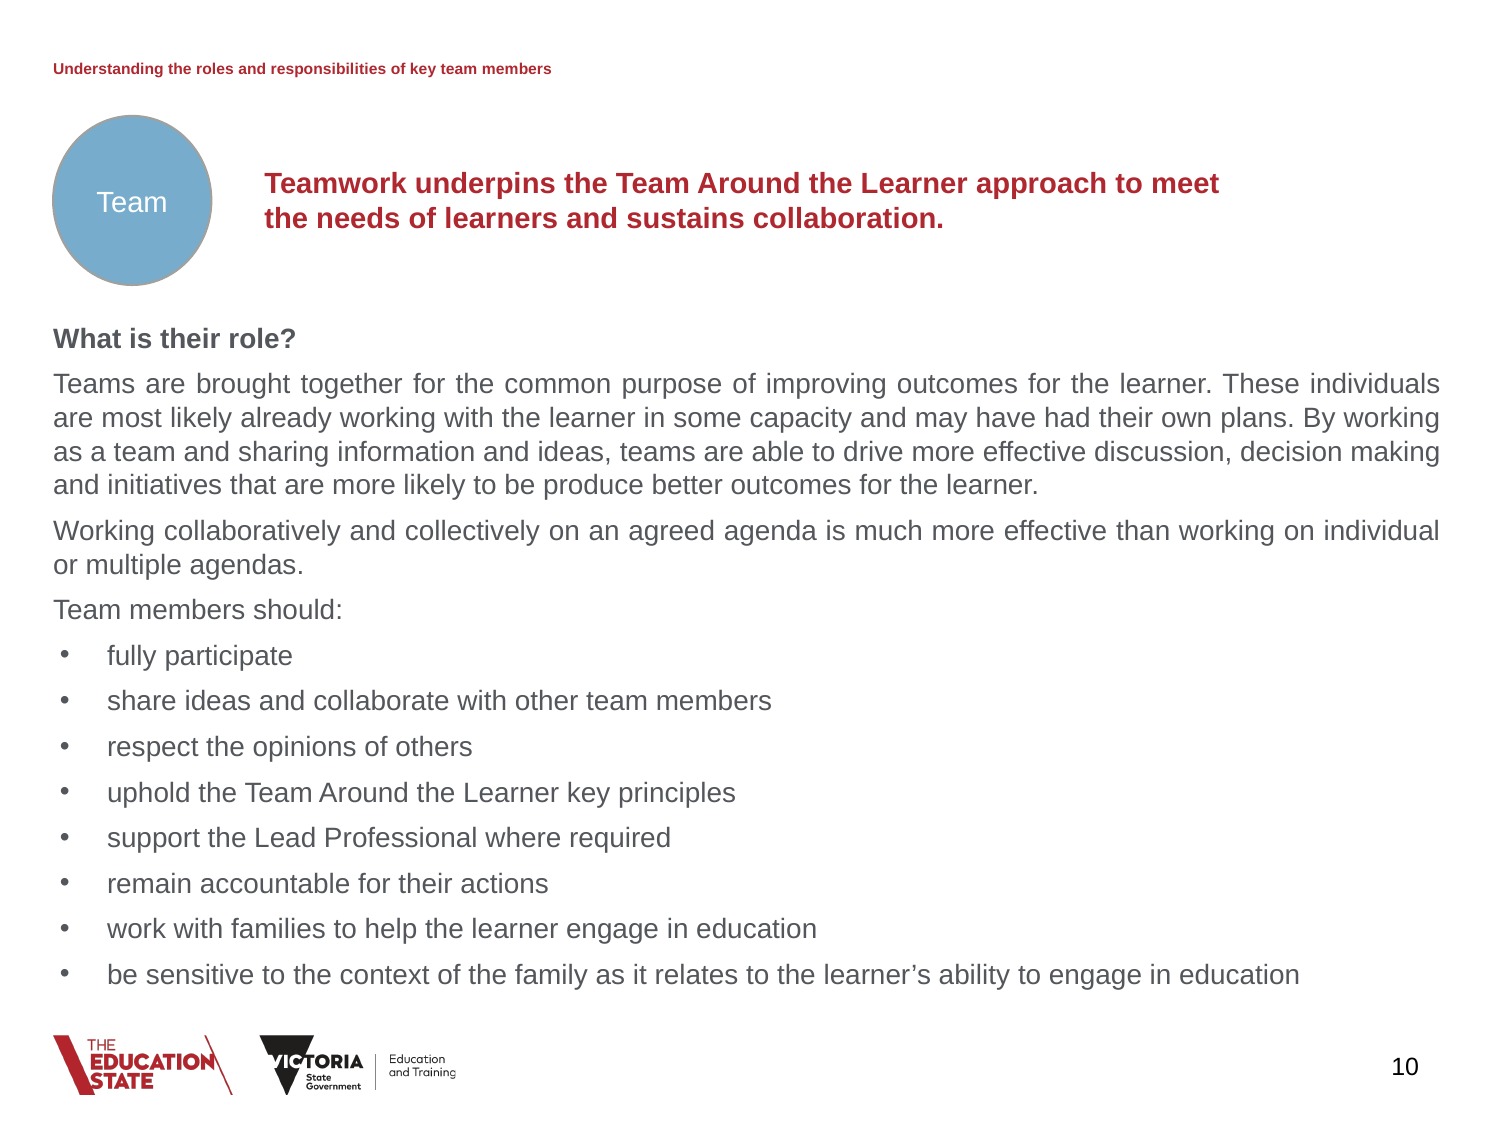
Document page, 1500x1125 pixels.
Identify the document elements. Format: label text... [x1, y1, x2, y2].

title Understanding the roles and responsibilities of key team members [53, 61, 1441, 144]
text_box Teamwork underpins the Team Around the Learner approach to meet the needs of learners and sustains collaboration. [249, 157, 1275, 243]
list What is their role? Teams are brought together for the common purpose of improving outcomes for the learner. These individuals are most likely already working with the learner in some capacity and may have had their own plans. By working as a team and sharing information and ideas, teams are able to drive more effective discussion, decision making and initiatives that are more likely to be produce better outcomes for the learner. Working collaboratively and collectively on an agreed agenda is much more effective than working on individual or multiple agendas. Team members should: fully participate share ideas and collaborate with other team members respect the opinions of others uphold the Team Around the Learner key principles support the Lead Professional where required remain accountable for their actions work with families to help the learner engage in education be sensitive to the context of the family as it relates to the learner’s ability to engage in education [53, 229, 1441, 1006]
text_box Team [52, 114, 213, 287]
